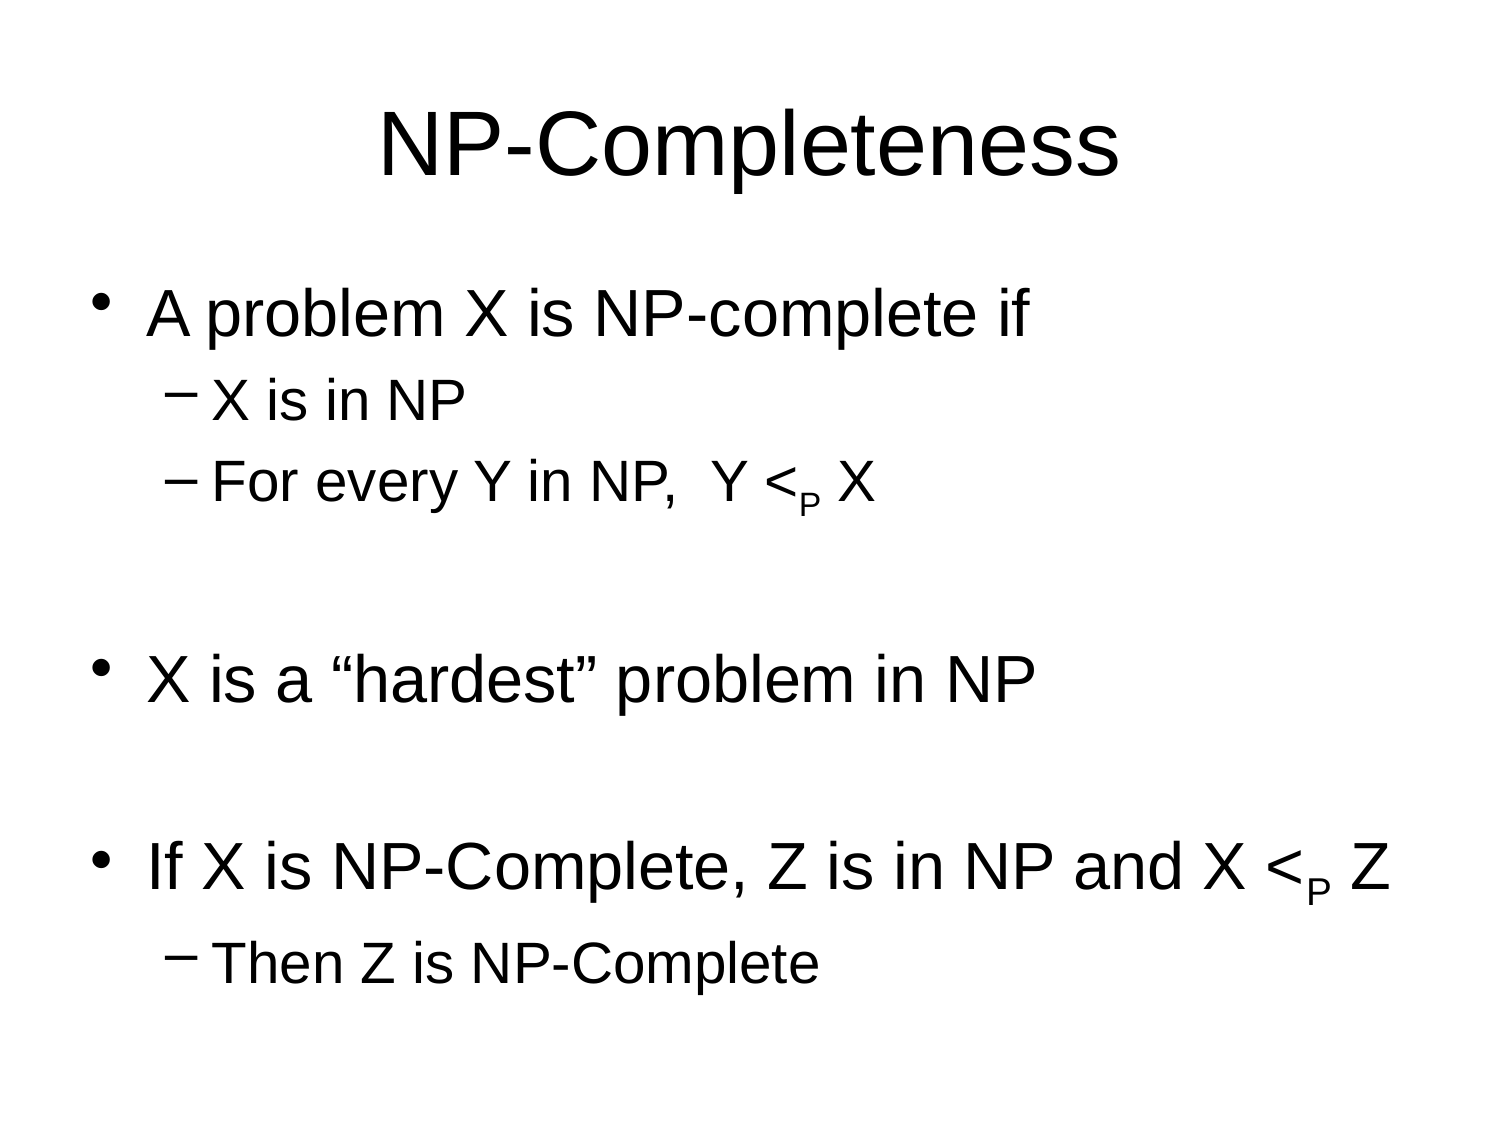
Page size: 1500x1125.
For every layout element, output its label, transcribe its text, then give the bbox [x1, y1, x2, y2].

list A problem X is NP-complete if X is in NP For every Y in NP, Y <P X X is a “hardest” problem in NP If X is NP-Complete, Z is in NP and X <P Z Then Z is NP-Complete [75, 262, 1425, 1005]
title NP-Completeness [75, 45, 1425, 233]
